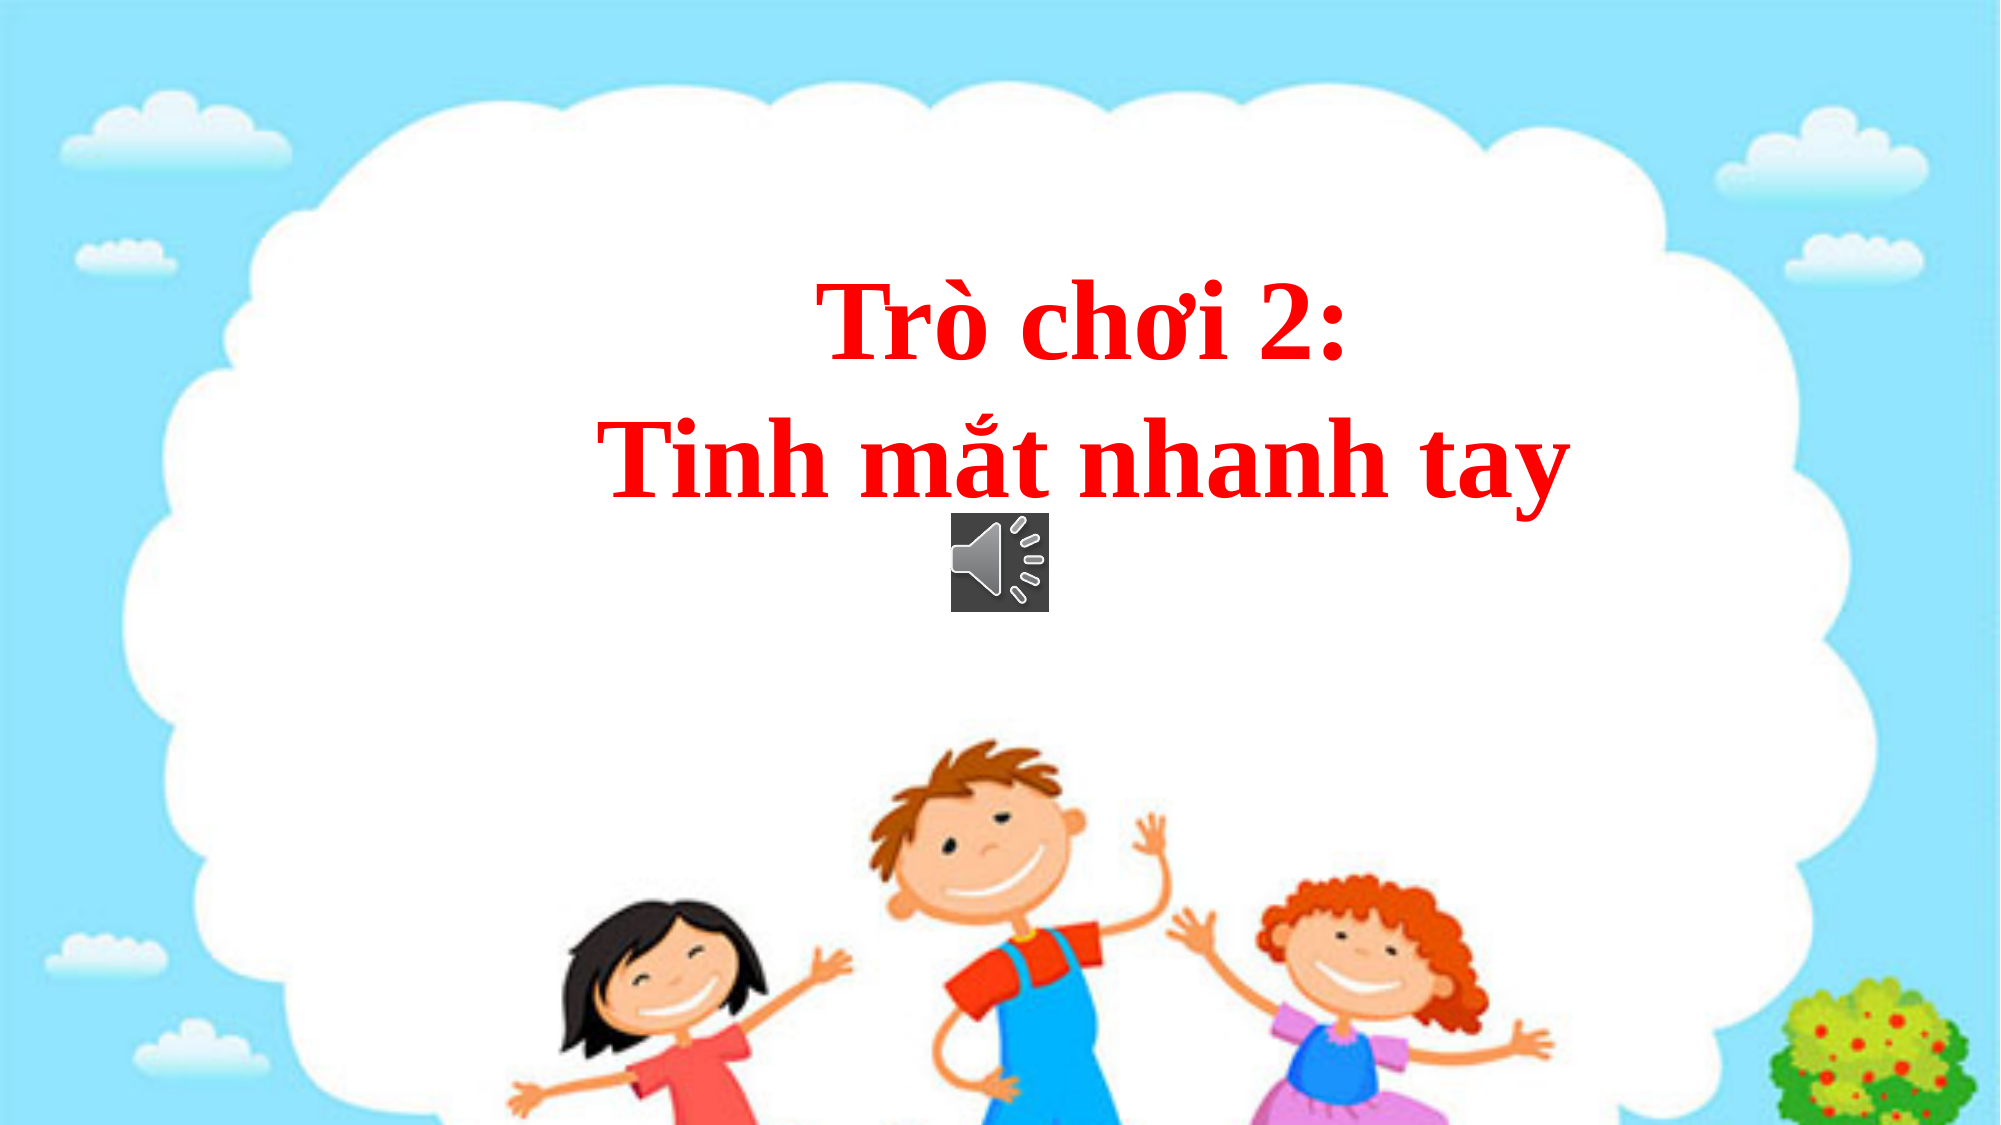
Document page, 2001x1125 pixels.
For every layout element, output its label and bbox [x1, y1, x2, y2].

picture [949, 512, 1050, 613]
list [0, 0, 2000, 1125]
